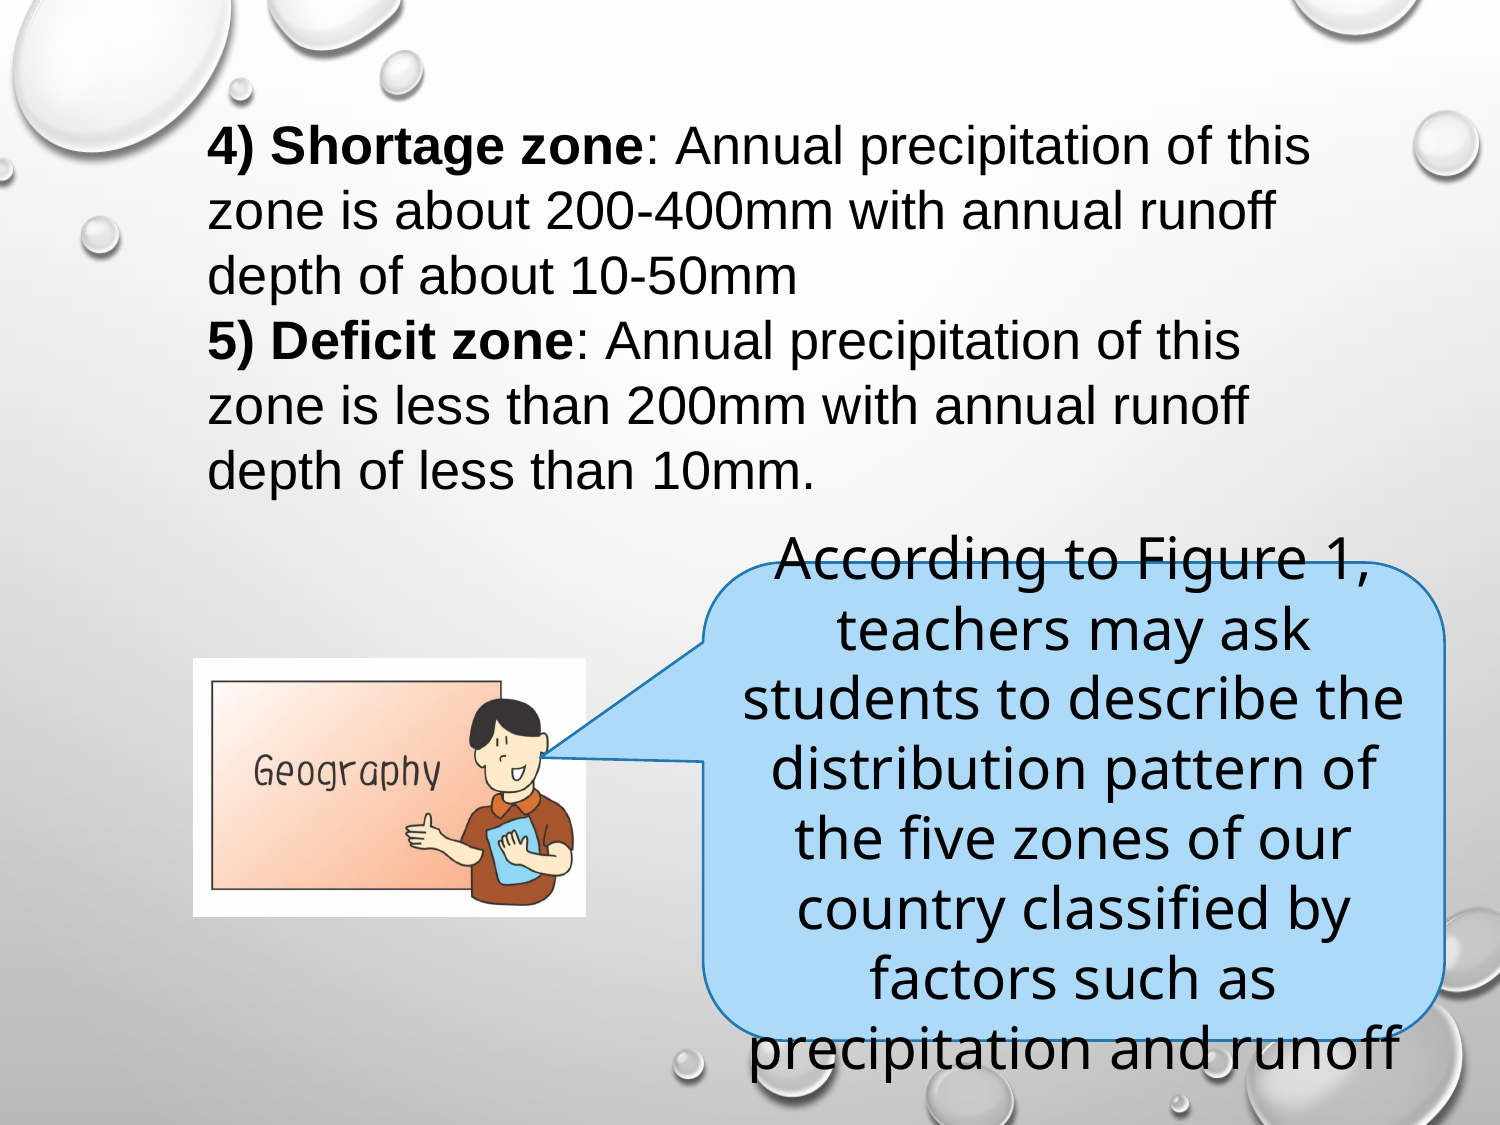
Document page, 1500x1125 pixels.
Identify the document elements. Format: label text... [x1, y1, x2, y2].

text_box 4) Shortage zone: Annual precipitation of this zone is about 200-400mm with annual runoff depth of about 10-50mm 5) Deficit zone: Annual precipitation of this zone is less than 200mm with annual runoff depth of less than 10mm. [192, 102, 1364, 508]
picture [0, 0, 1500, 1125]
text_box According to Figure 1, teachers may ask students to describe the distribution pattern of the five zones of our country classified by factors such as precipitation and runoff [592, 561, 1446, 1042]
